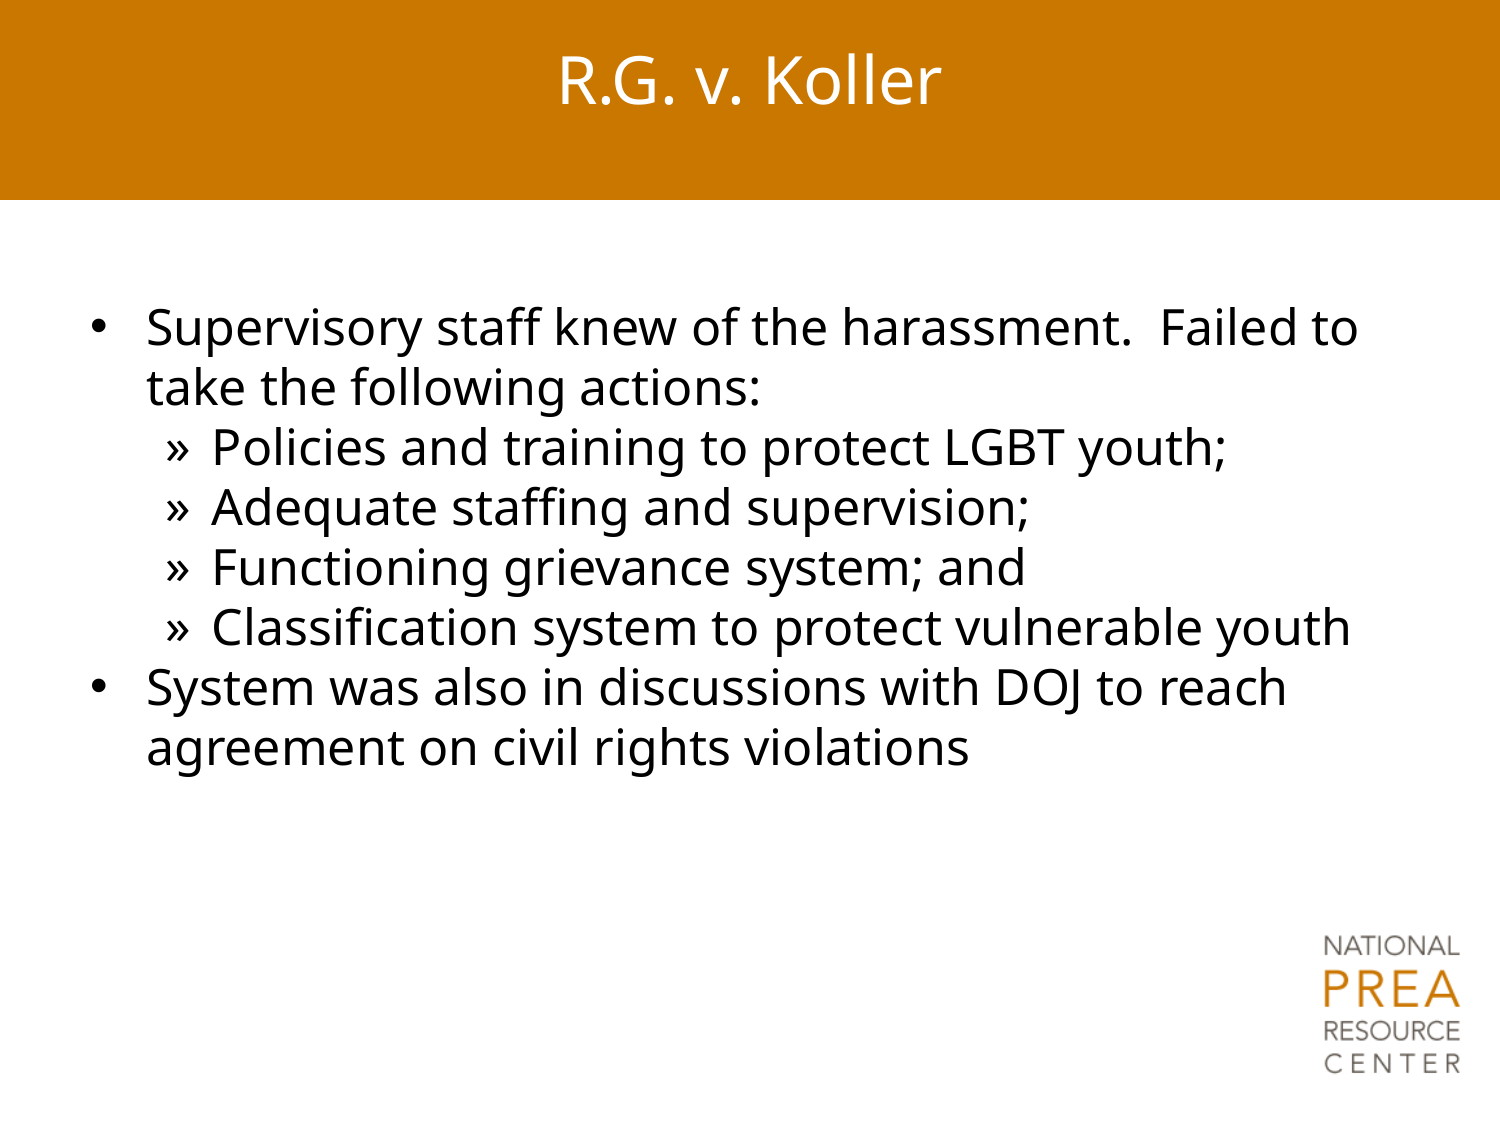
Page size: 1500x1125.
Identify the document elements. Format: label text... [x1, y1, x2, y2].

list Supervisory staff knew of the harassment. Failed to take the following actions: Policies and training to protect LGBT youth; Adequate staffing and supervision; Functioning grievance system; and Classification system to protect vulnerable youth System was also in discussions with DOJ to reach agreement on civil rights violations [75, 287, 1425, 925]
title R.G. v. Koller [75, 13, 1425, 160]
picture [1312, 924, 1474, 1086]
